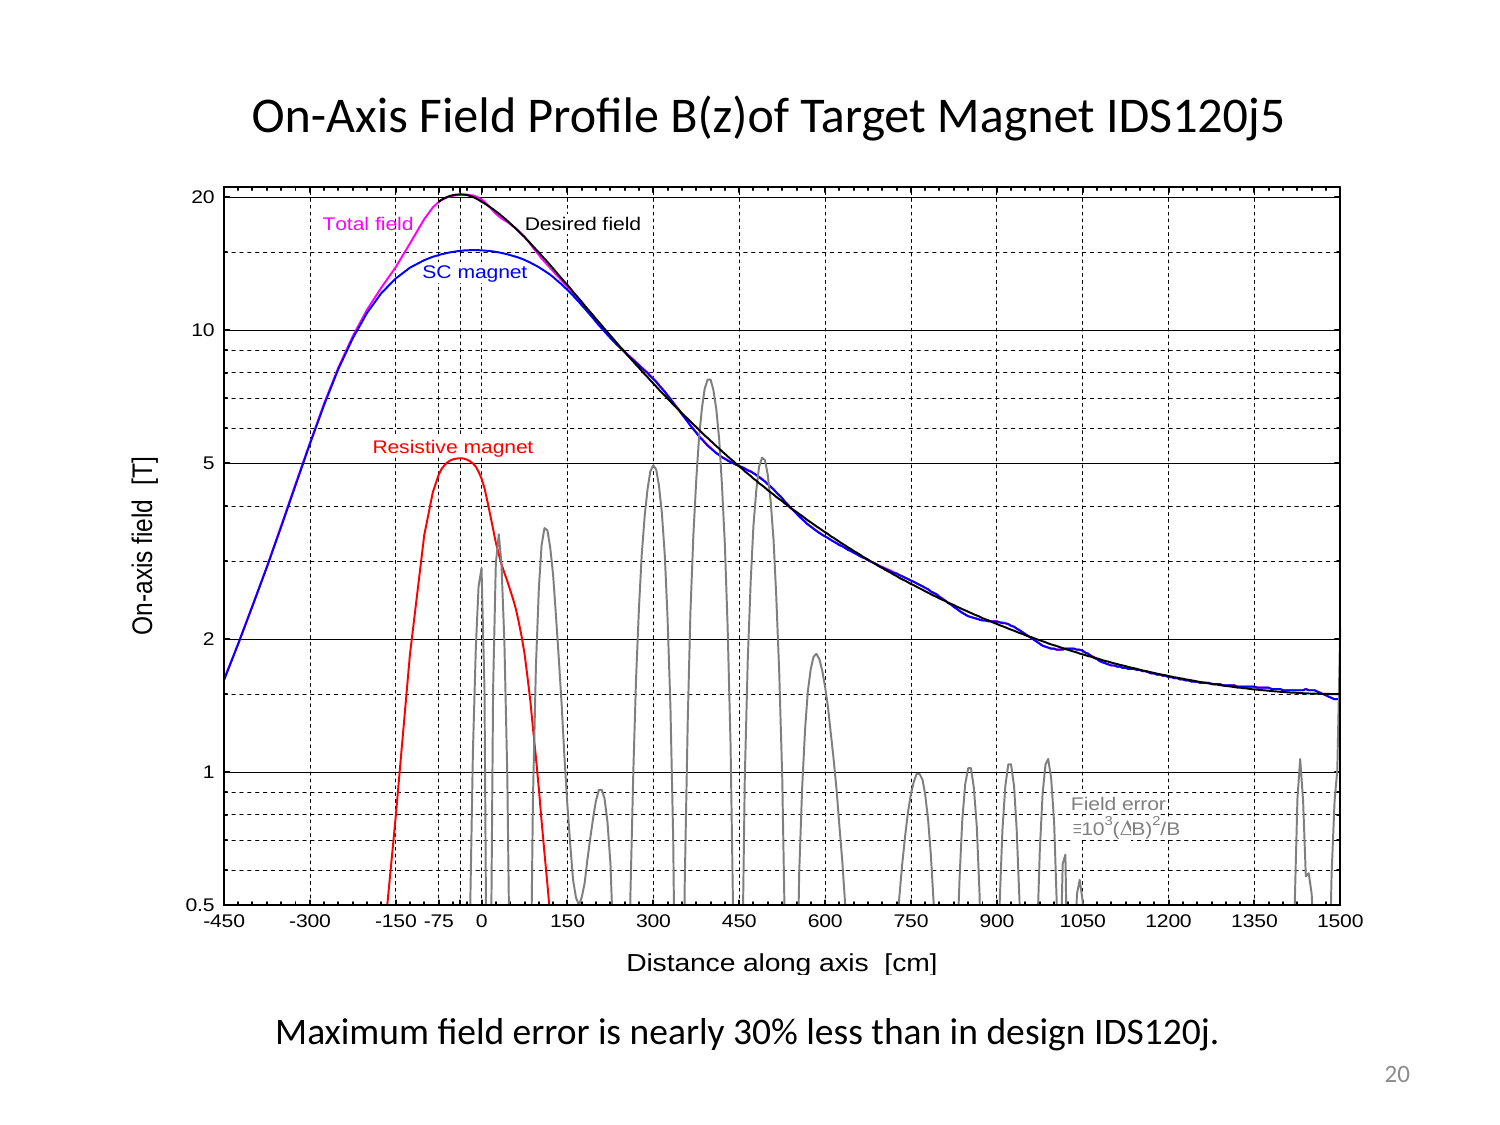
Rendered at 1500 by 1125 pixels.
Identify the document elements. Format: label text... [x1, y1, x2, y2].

slide_number 20 [1074, 1042, 1425, 1103]
title On-Axis Field Profile B(z)of Target Magnet IDS120j5 [187, 75, 1350, 150]
list Maximum field error is nearly 30% less than in design IDS120j. [87, 999, 1425, 1063]
picture [124, 171, 1363, 976]
